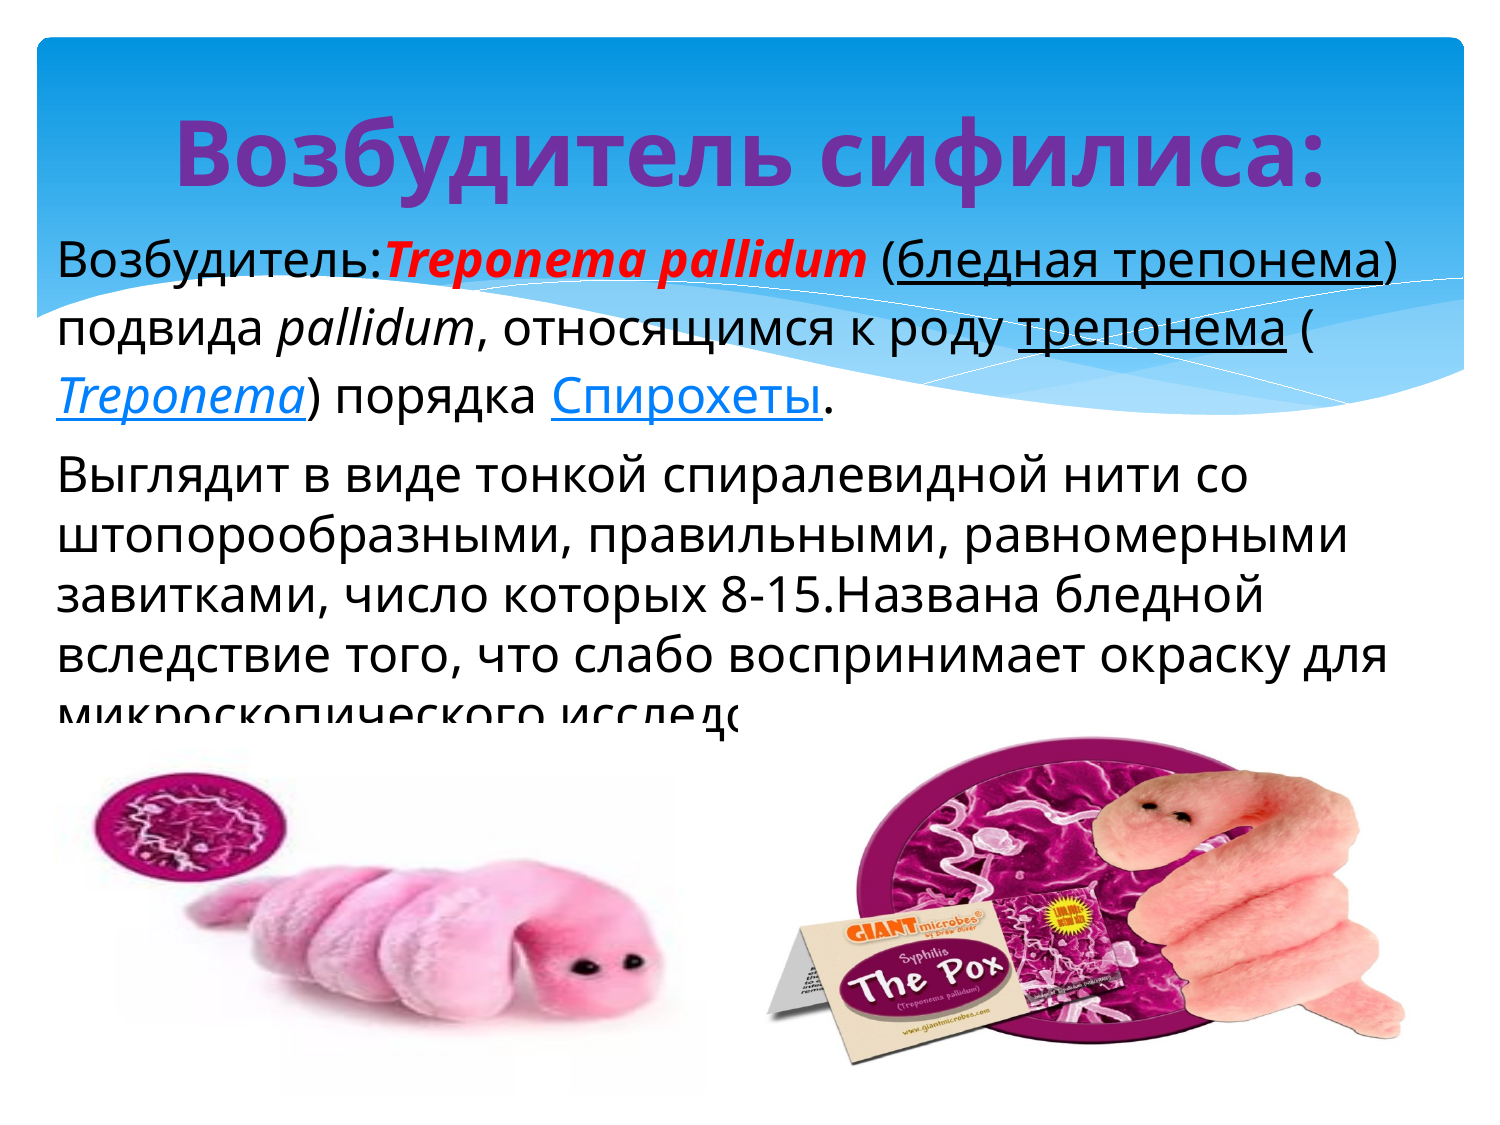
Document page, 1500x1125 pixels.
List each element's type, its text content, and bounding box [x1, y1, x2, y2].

picture [54, 723, 707, 1095]
picture [737, 685, 1452, 1095]
list Возбудитель:Treponema pallidum (бледная трепонема) подвида pallidum, относящимся к роду трепонема (Treponema) порядка Спирохеты. Выглядит в виде тонкой спиралевидной нити со штопорообразными, правильными, равномерными завитками, число которых 8-15.Названа бледной вследствие того, что слабо воспринимает окраску для микроскопического исследования. [41, 219, 1452, 1095]
title Возбудитель сифилиса: [75, 55, 1425, 244]
